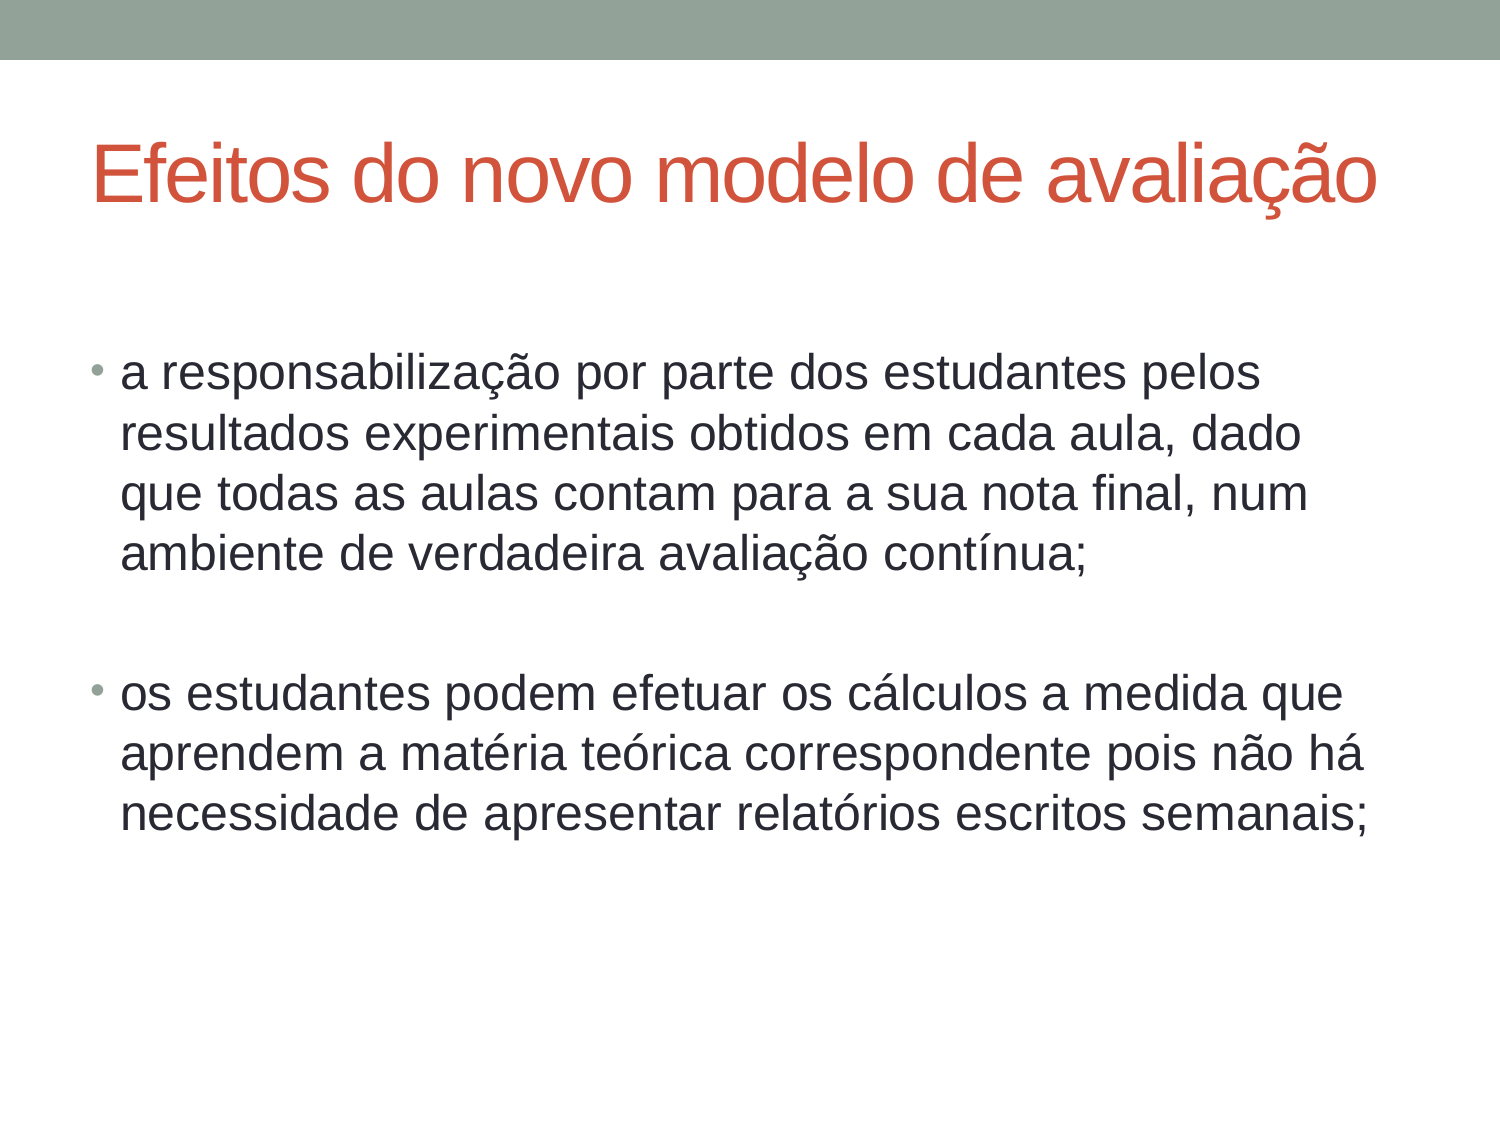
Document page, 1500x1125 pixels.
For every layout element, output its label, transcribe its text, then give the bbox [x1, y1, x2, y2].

title Efeitos do novo modelo de avaliação [75, 87, 1425, 250]
list a responsabilização por parte dos estudantes pelos resultados experimentais obtidos em cada aula, dado que todas as aulas contam para a sua nota final, num ambiente de verdadeira avaliação contínua; os estudantes podem efetuar os cálculos a medida que aprendem a matéria teórica correspondente pois não há necessidade de apresentar relatórios escritos semanais; [75, 262, 1400, 1047]
